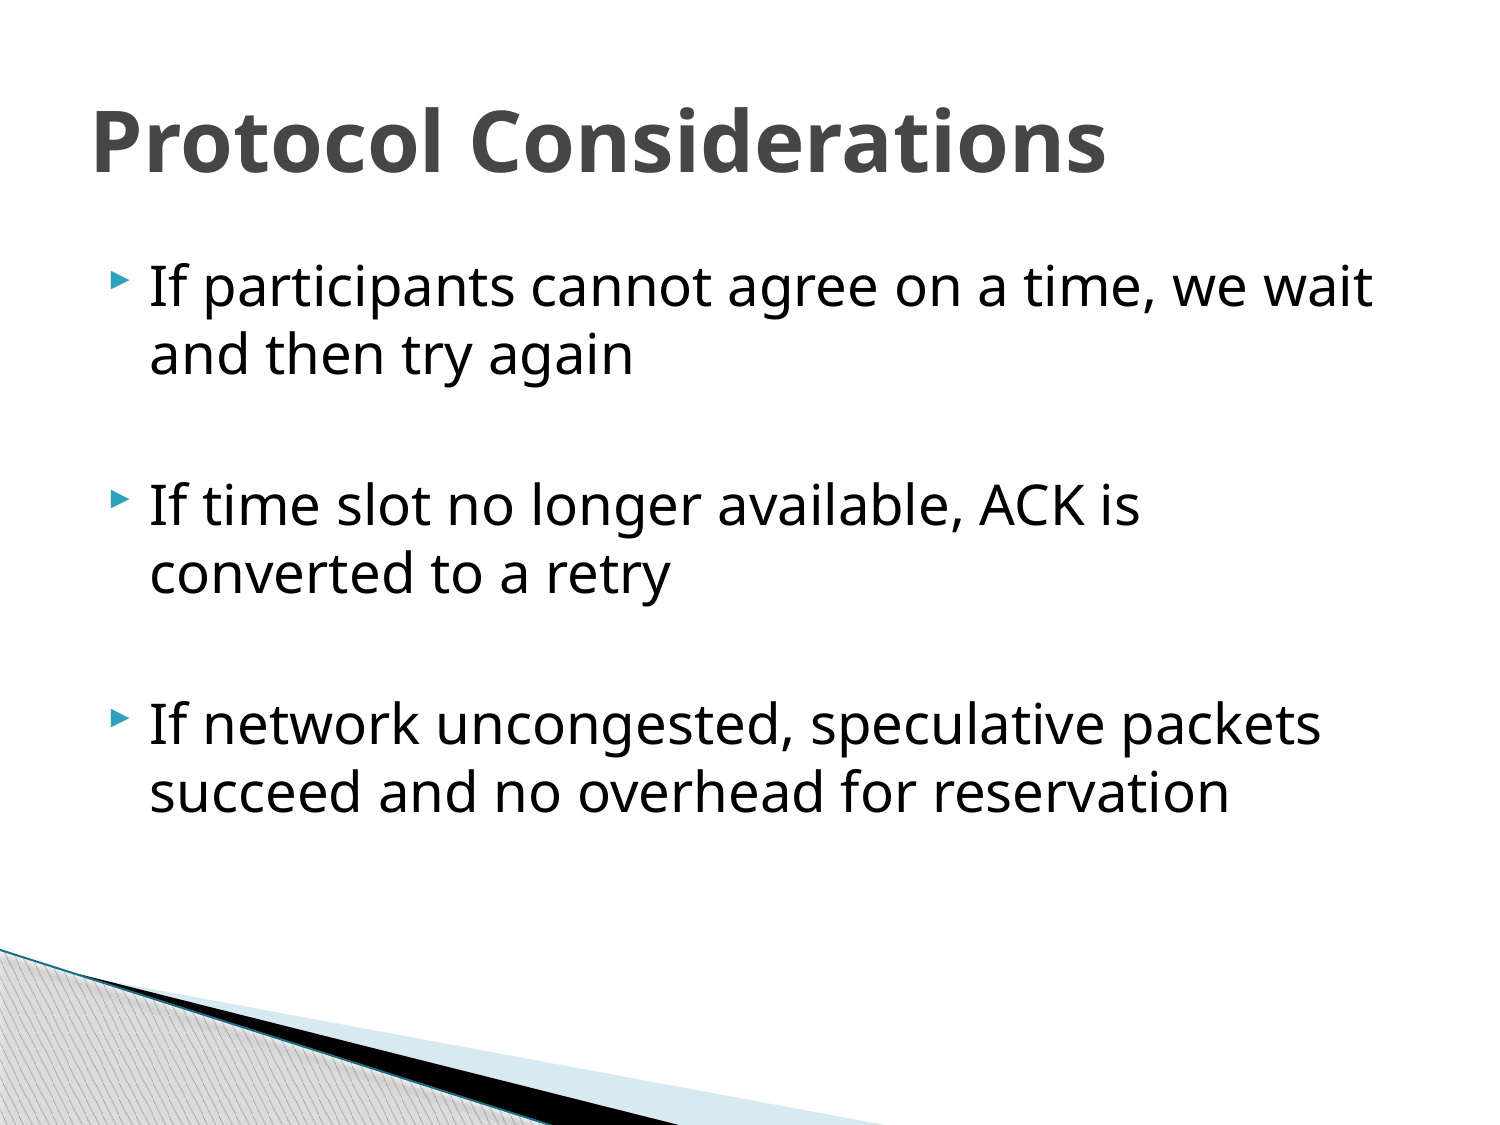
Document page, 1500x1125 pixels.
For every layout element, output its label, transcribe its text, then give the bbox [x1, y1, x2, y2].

list If participants cannot agree on a time, we wait and then try again If time slot no longer available, ACK is converted to a retry If network uncongested, speculative packets succeed and no overhead for reservation [75, 243, 1425, 986]
title Protocol Considerations [75, 45, 1425, 233]
